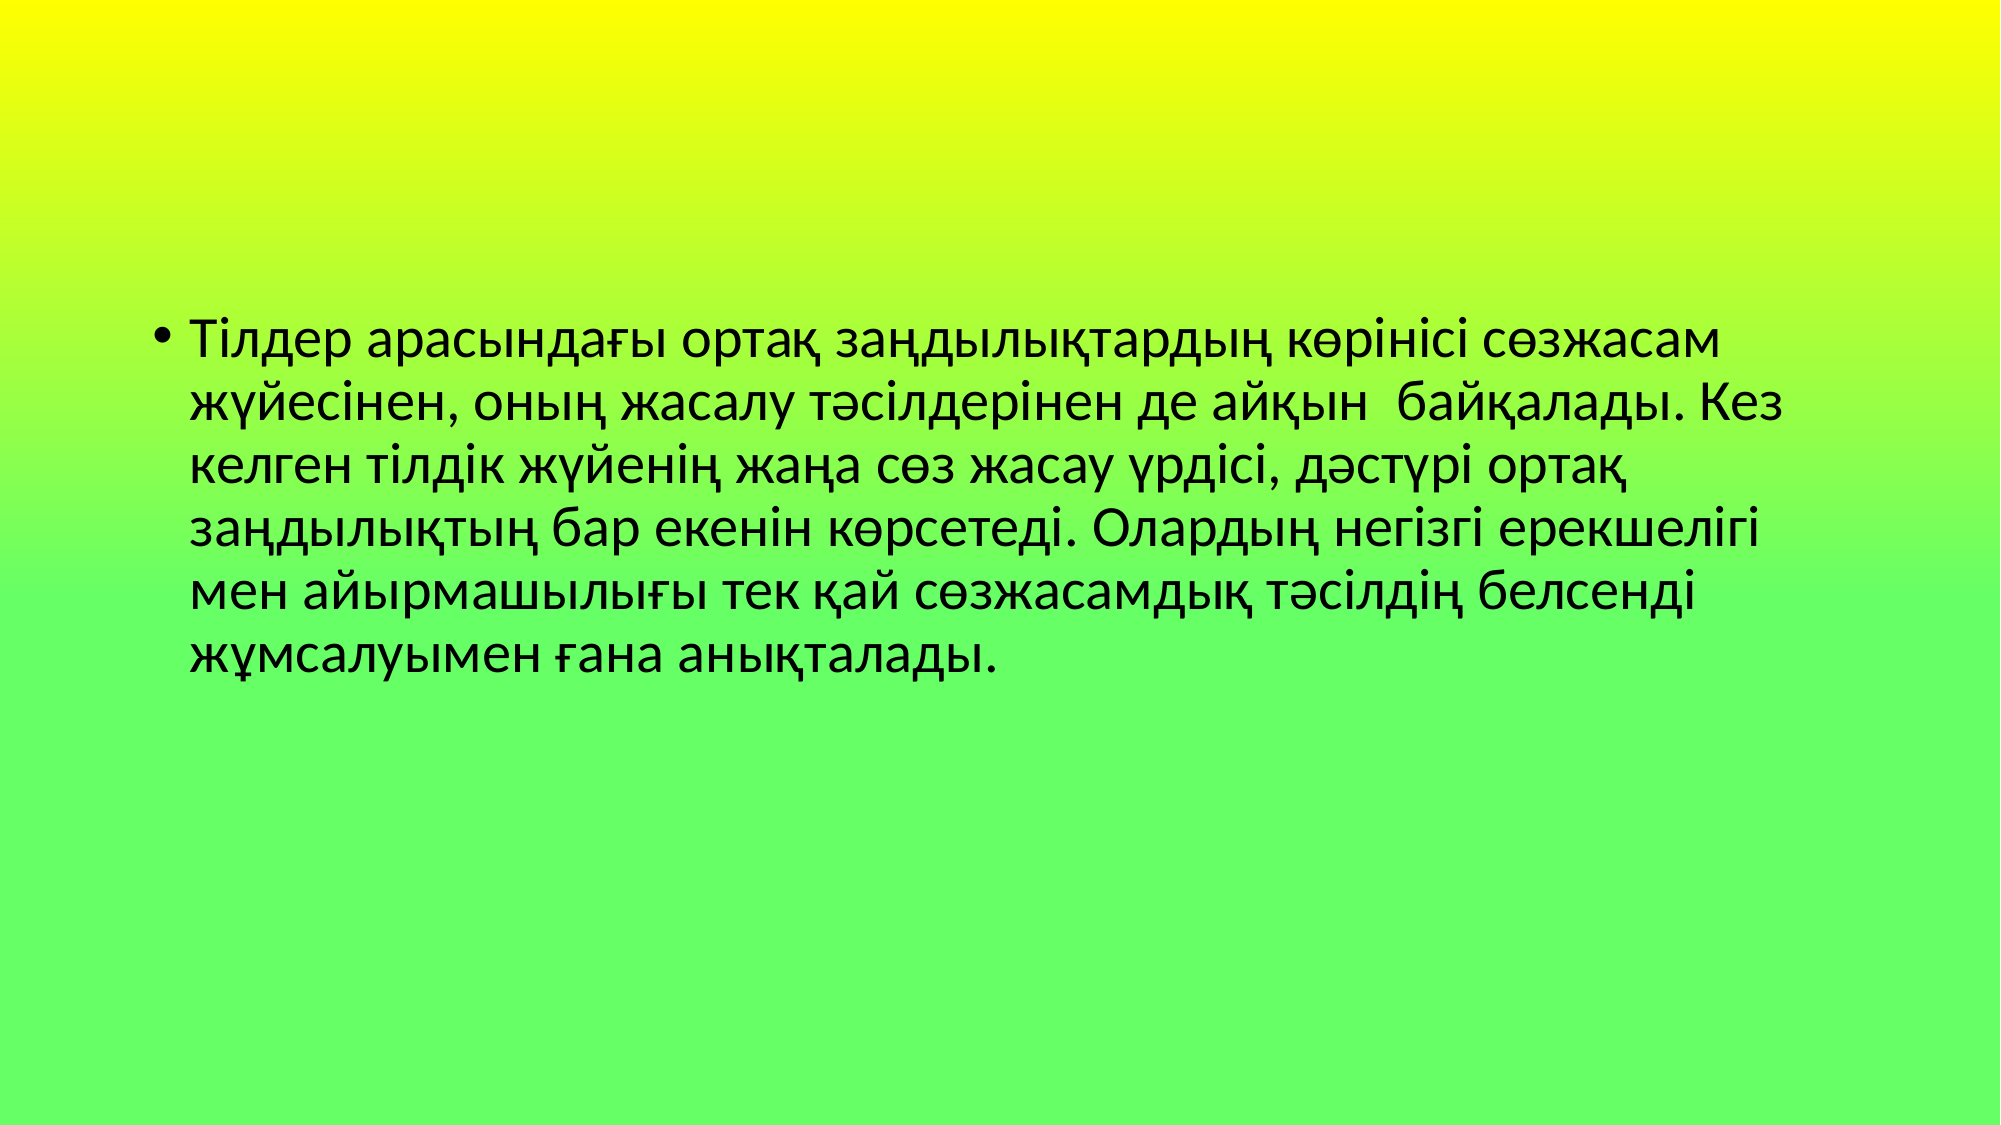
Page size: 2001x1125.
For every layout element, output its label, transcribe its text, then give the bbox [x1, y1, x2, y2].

list Тілдер арасындағы ортақ заңдылықтардың көрінісі сөзжасам жүйесінен, оның жасалу тәсілдерінен де айқын байқалады. Кез келген тілдік жүйенің жаңа сөз жасау үрдісі, дәстүрі ортақ заңдылықтың бар екенін көрсетеді. Олардың негізгі ерекшелігі мен айырмашылығы тек қай сөзжасамдық тәсілдің белсенді жұмсалуымен ғана анықталады. [137, 299, 1863, 1014]
